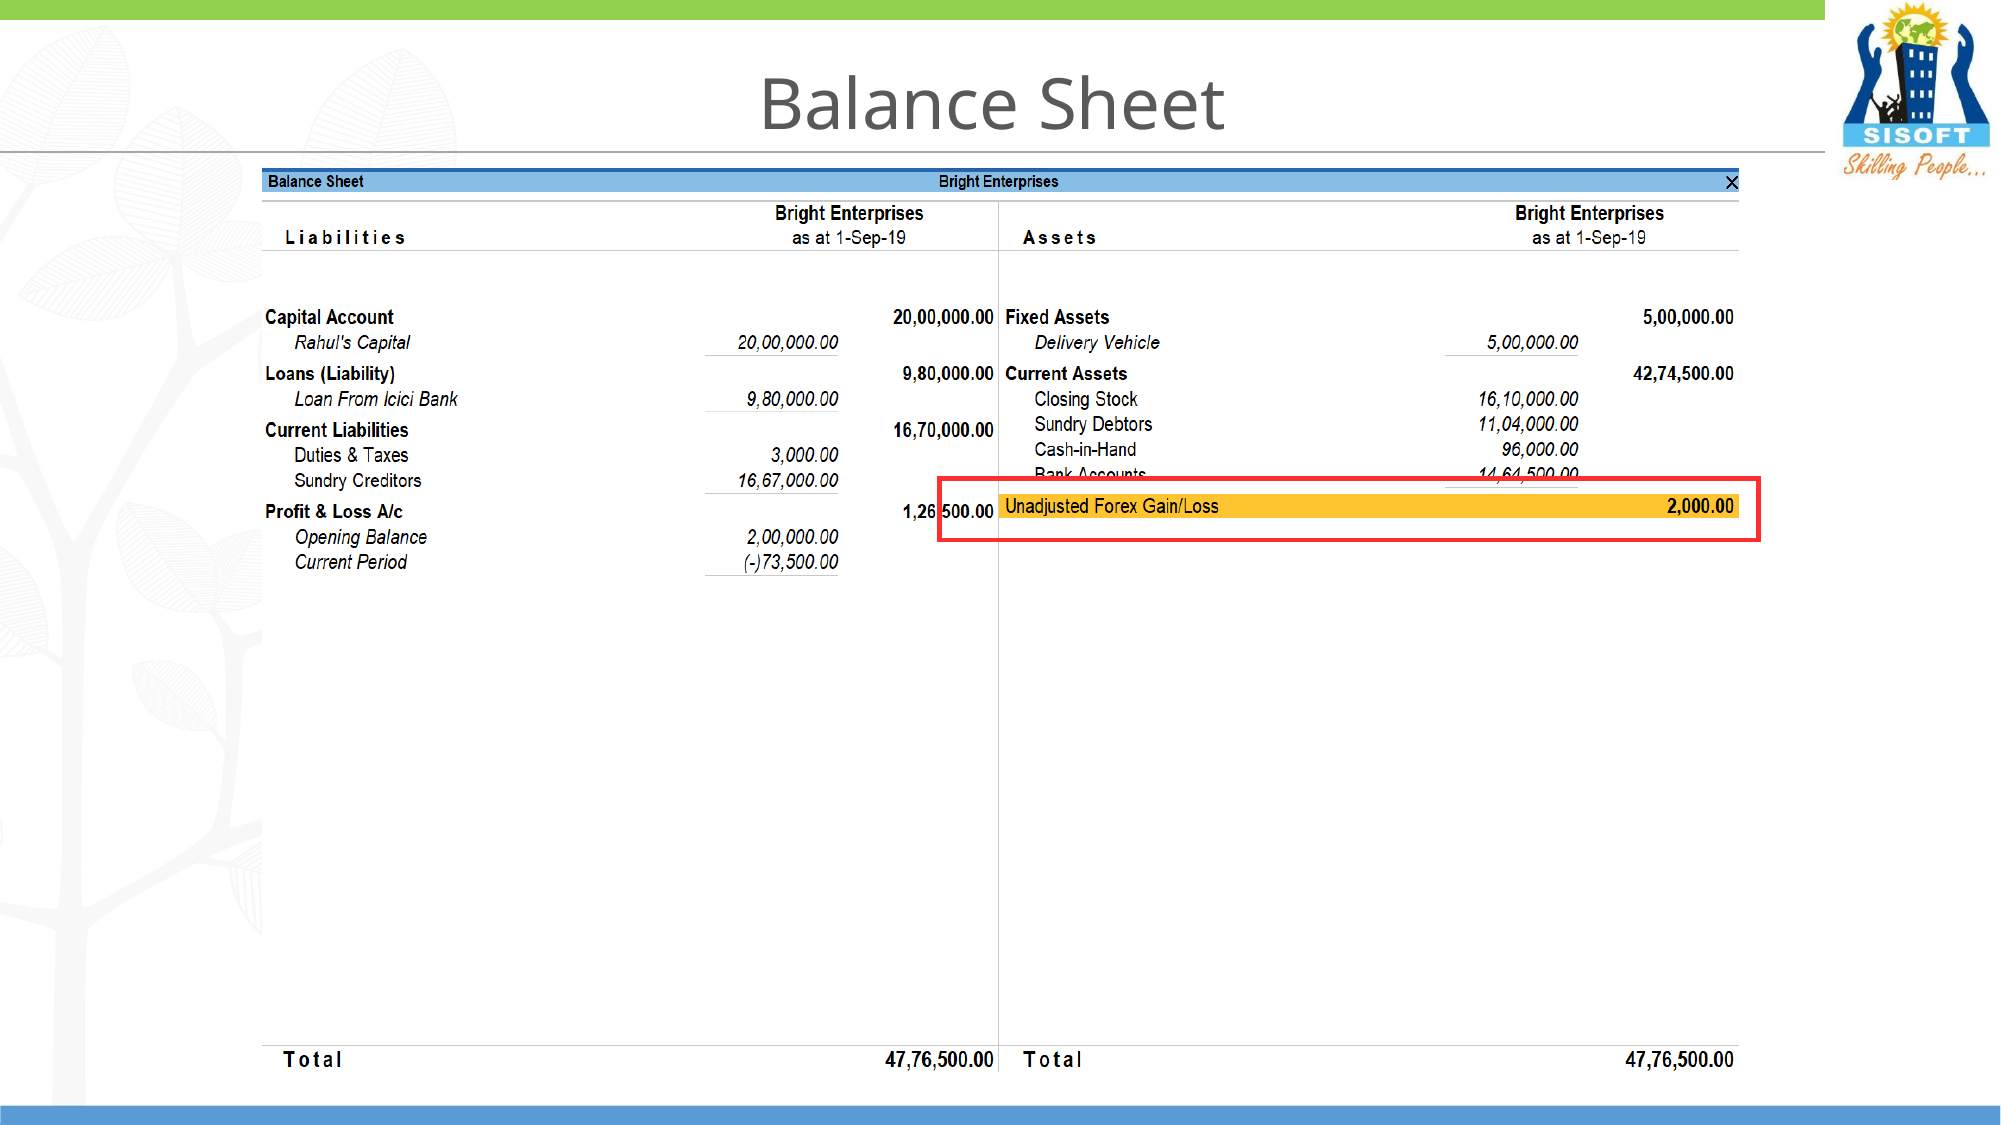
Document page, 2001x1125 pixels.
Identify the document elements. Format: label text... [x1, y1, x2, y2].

title Balance Sheet [91, 61, 1894, 152]
text_box [1740, 477, 1760, 541]
picture [0, 0, 2001, 1105]
